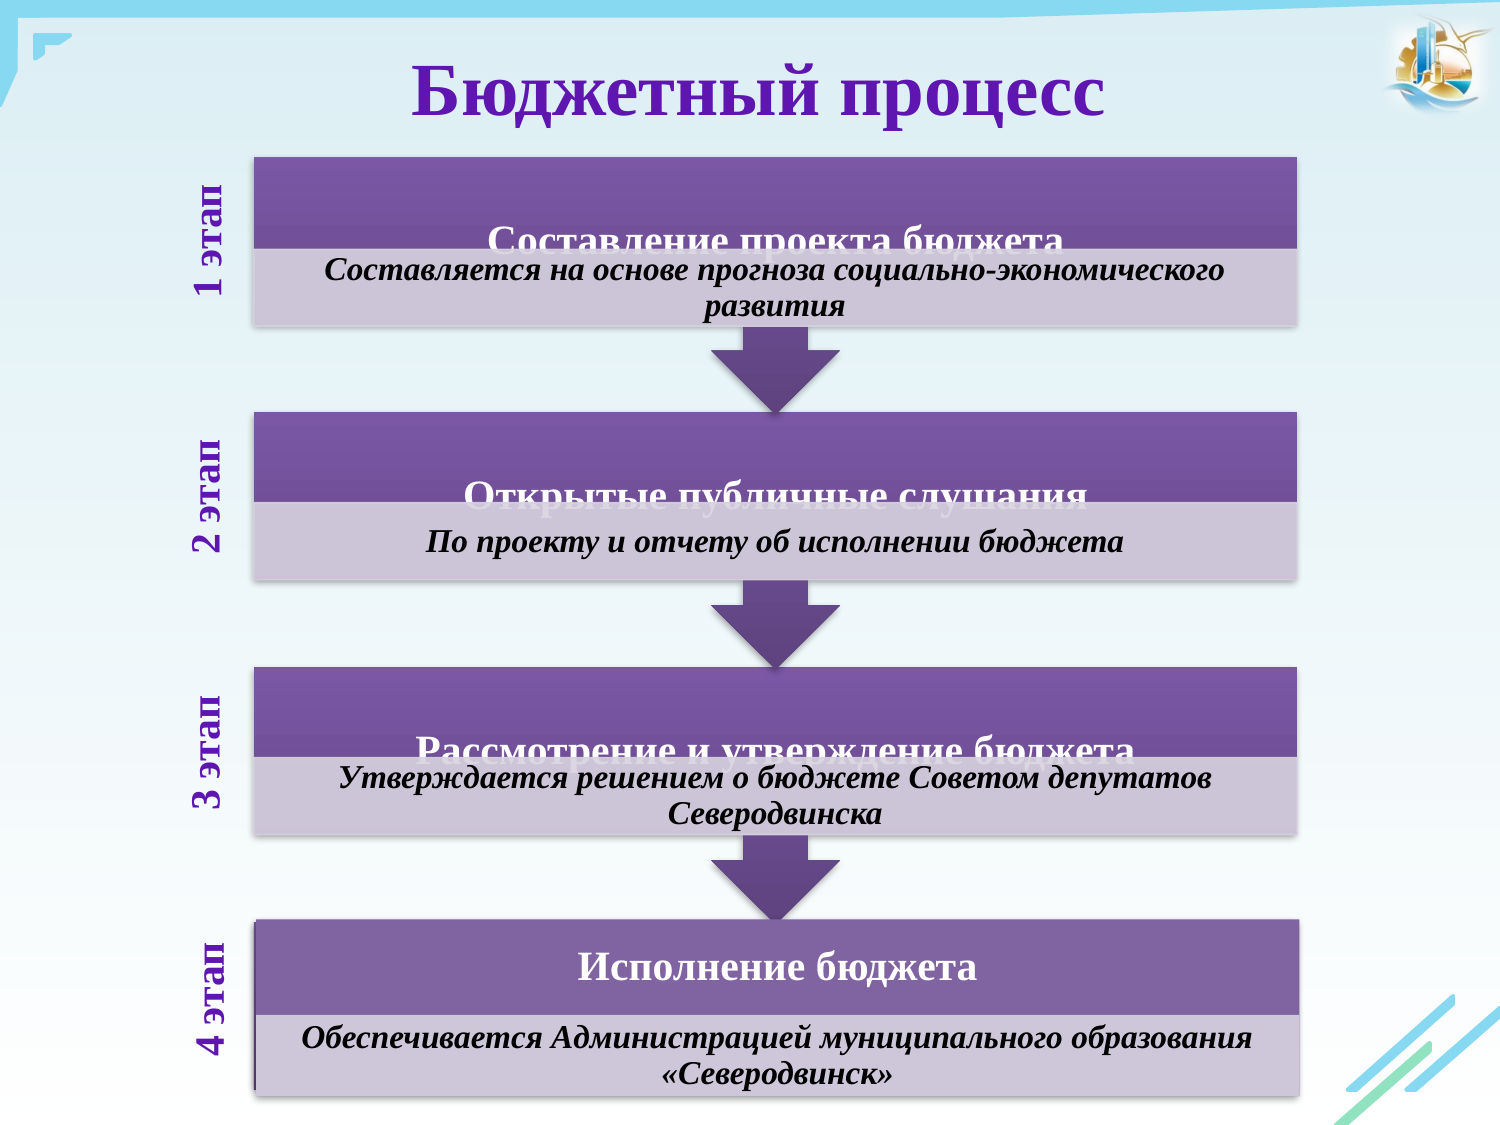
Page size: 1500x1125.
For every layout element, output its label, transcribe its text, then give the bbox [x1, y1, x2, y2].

text_box [0, 0, 49, 108]
text_box [33, 33, 71, 61]
text_box [1404, 1006, 1500, 1092]
text_box 4 этап [170, 913, 245, 1086]
text_box [41, 0, 1500, 18]
text_box [1345, 994, 1456, 1092]
text_box 1 этап [165, 155, 244, 328]
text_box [255, 919, 1300, 1097]
text_box 2 этап [165, 411, 240, 584]
picture [1376, 10, 1500, 120]
text_box 3 этап [165, 667, 240, 840]
text_box [1334, 1041, 1432, 1125]
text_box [253, 156, 1298, 919]
title Бюджетный процесс [71, 19, 1447, 153]
